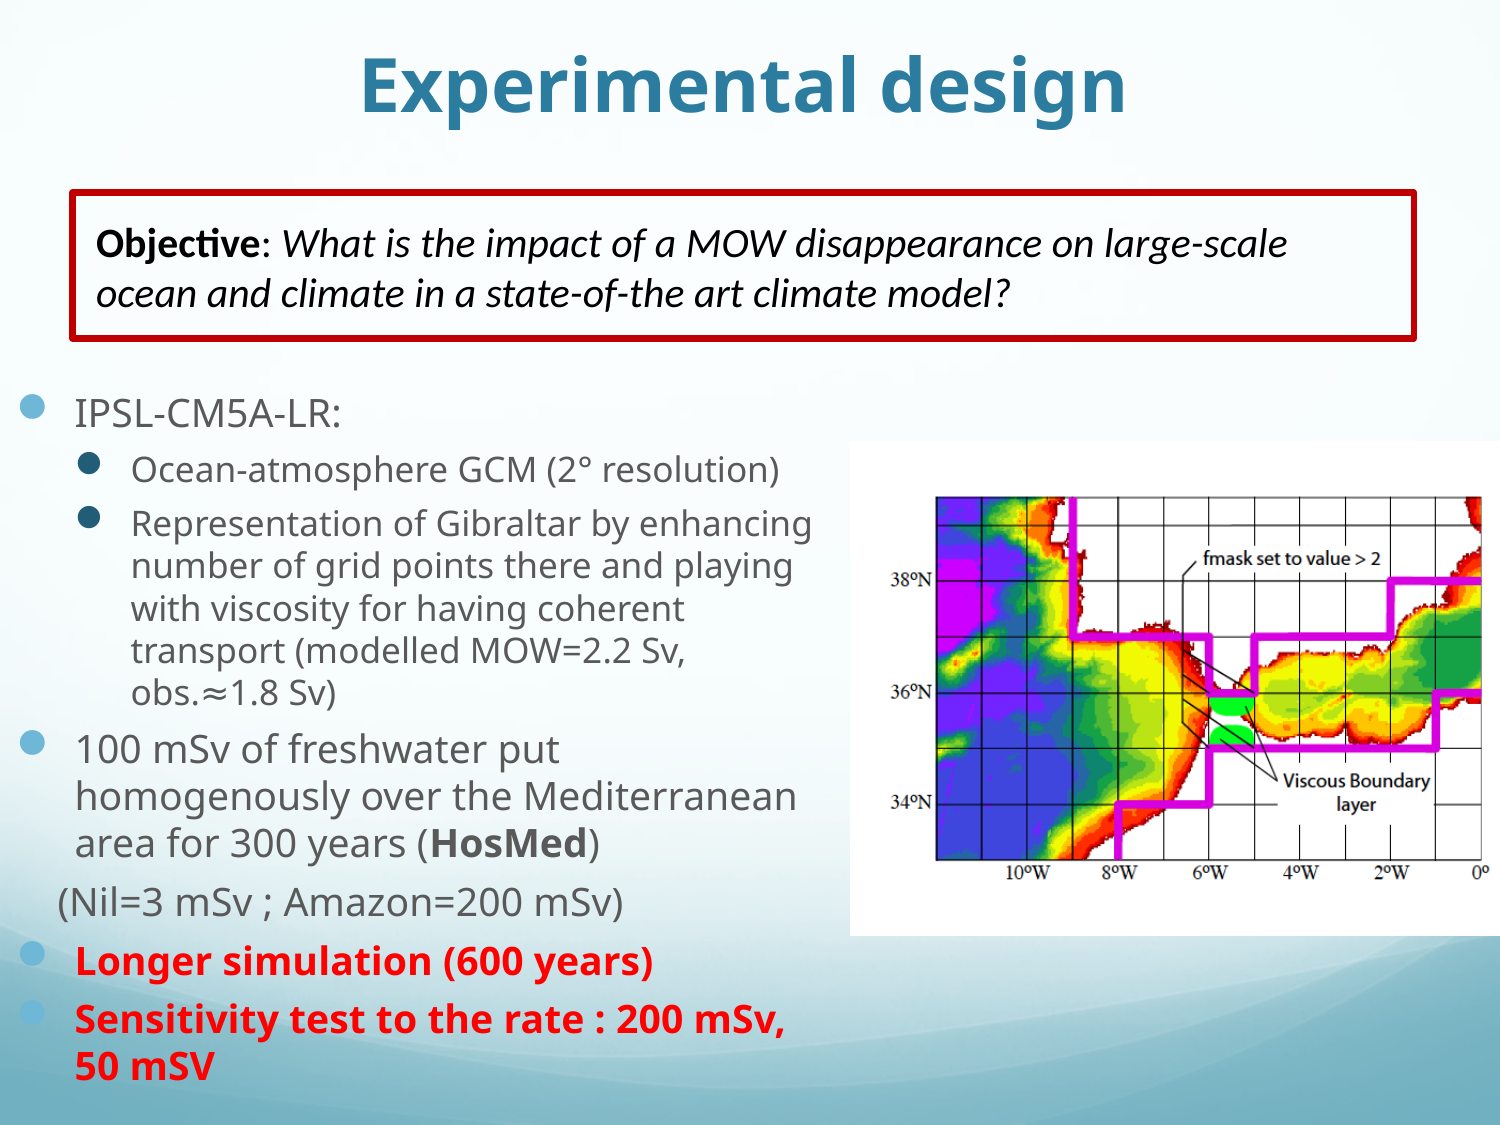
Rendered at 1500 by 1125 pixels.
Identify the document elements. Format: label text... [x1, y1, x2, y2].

list IPSL-CM5A-LR: Ocean-atmosphere GCM (2° resolution) Representation of Gibraltar by enhancing number of grid points there and playing with viscosity for having coherent transport (modelled MOW=2.2 Sv, obs.≈1.8 Sv) 100 mSv of freshwater put homogenously over the Mediterranean area for 300 years (HosMed) (Nil=3 mSv ; Amazon=200 mSv) Longer simulation (600 years) Sensitivity test to the rate : 200 mSv, 50 mSV [1, 381, 851, 1109]
text_box Objective: What is the impact of a MOW disappearance on large-scale ocean and climate in a state-of-the art climate model? [72, 192, 1414, 339]
picture [849, 441, 1500, 937]
title Experimental design [97, 0, 1391, 135]
